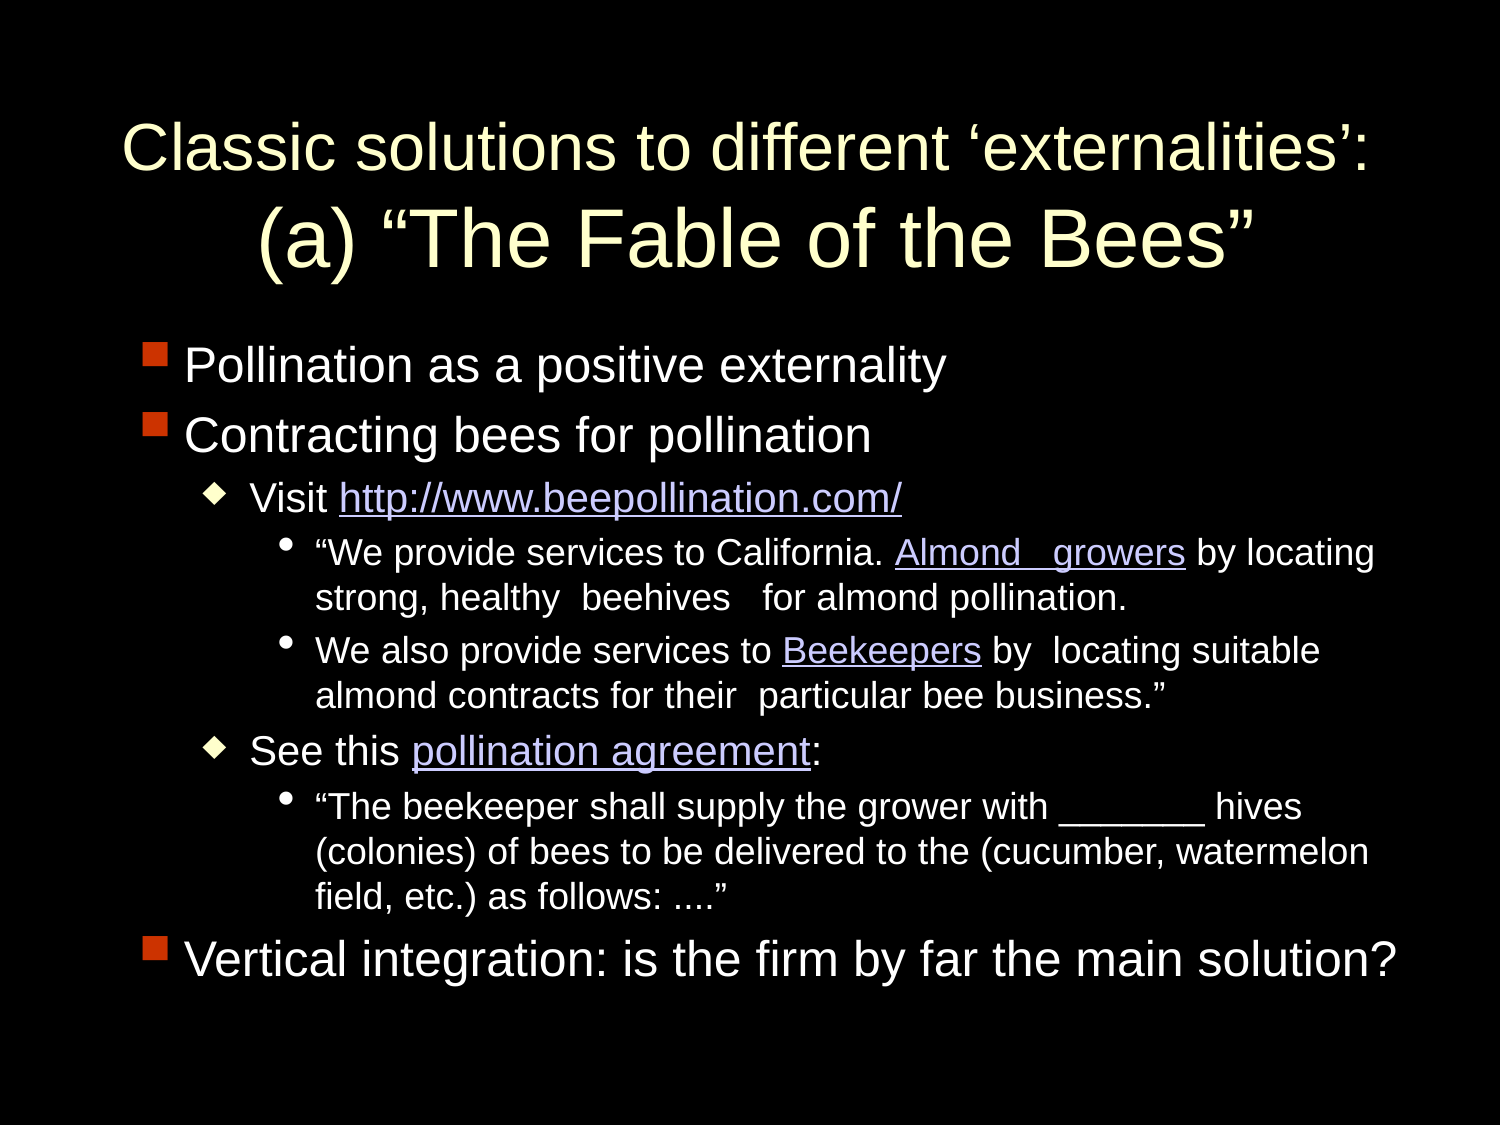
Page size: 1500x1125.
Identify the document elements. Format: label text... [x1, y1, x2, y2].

title Classic solutions to different ‘externalities’: (a) “The Fable of the Bees” [75, 99, 1438, 288]
list Pollination as a positive externality Contracting bees for pollination Visit http://www.beepollination.com/ “We provide services to California. Almond growers by locating strong, healthy beehives for almond pollination. We also provide services to Beekeepers by locating suitable almond contracts for their particular bee business.” See this pollination agreement: “The beekeeper shall supply the grower with _______ hives (colonies) of bees to be delivered to the (cucumber, watermelon field, etc.) as follows: ....” Vertical integration: is the firm by far the main solution? [112, 324, 1450, 1000]
